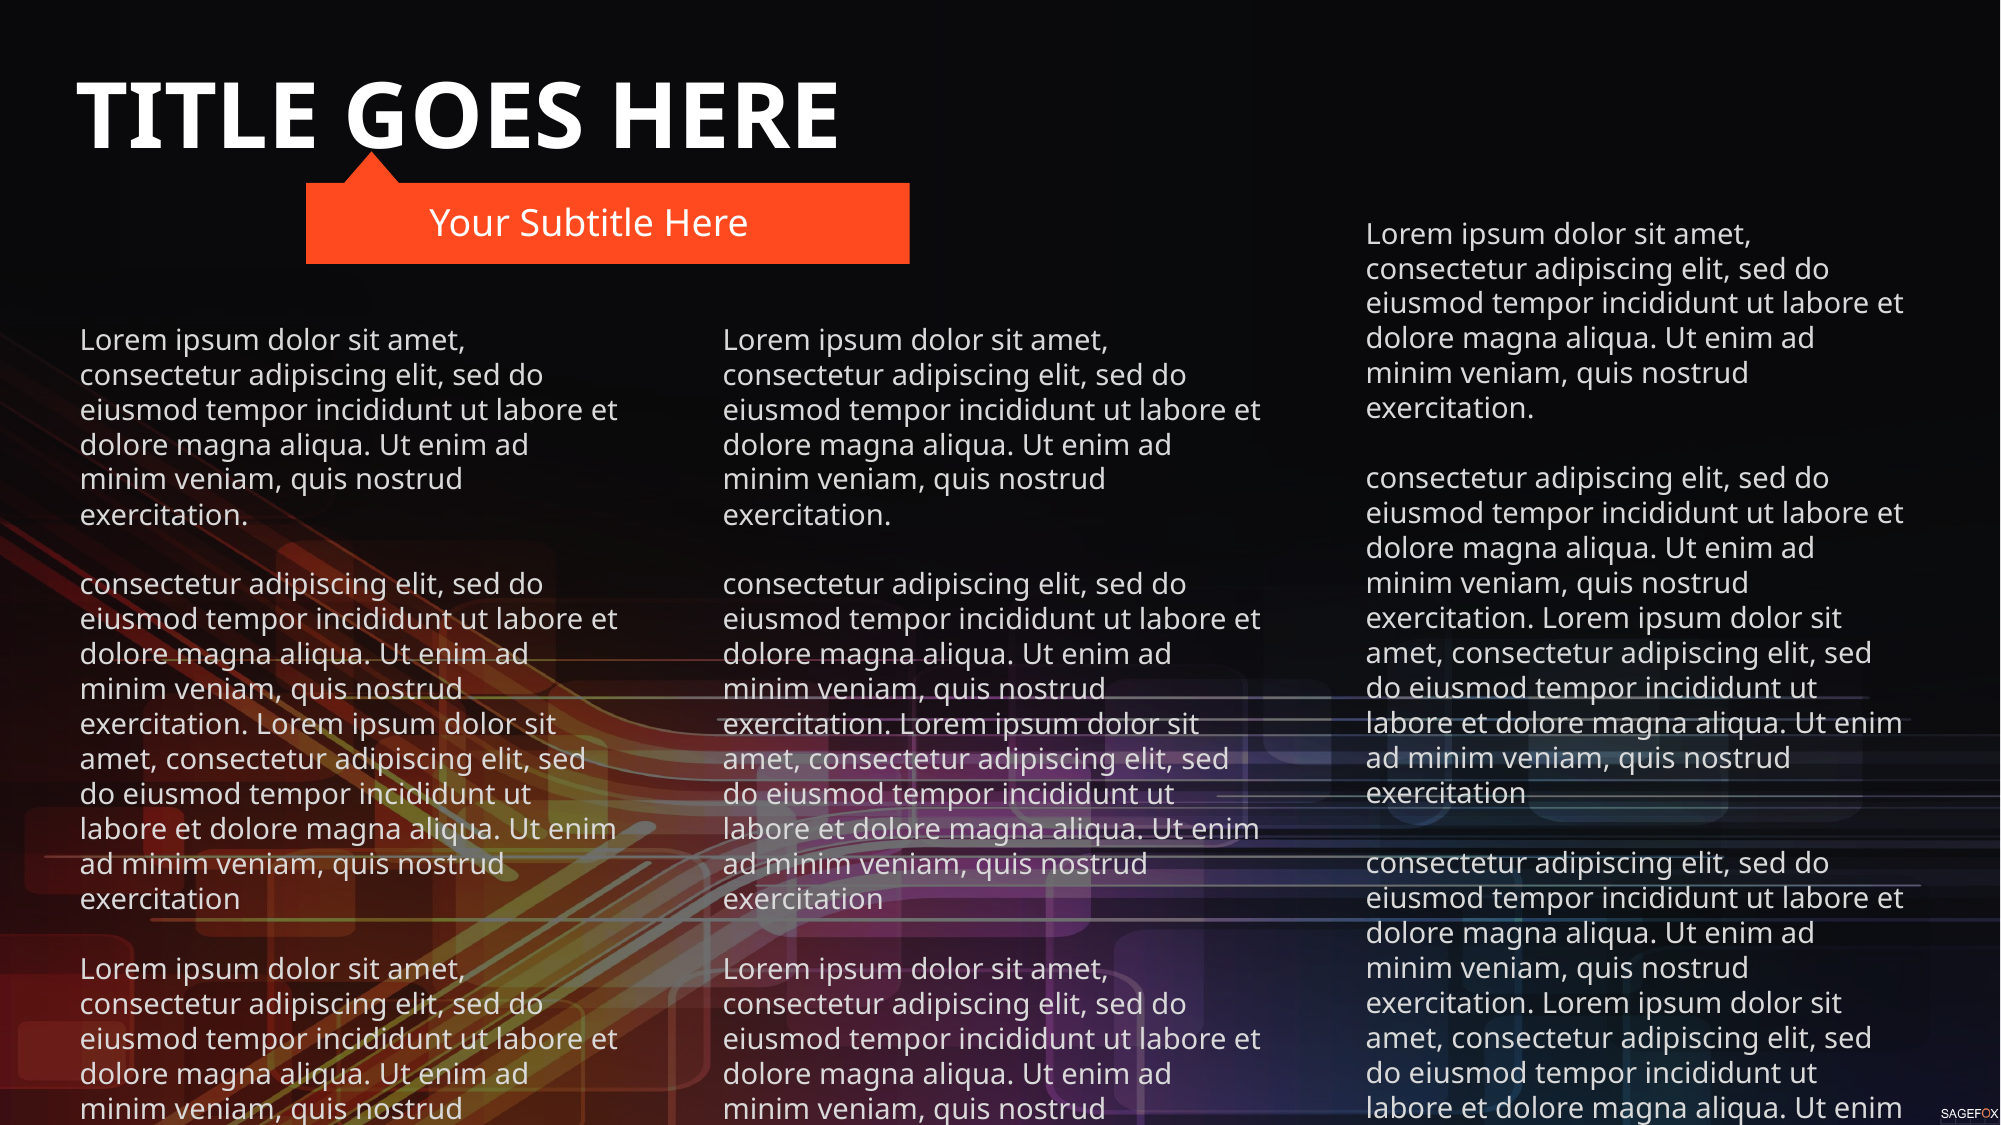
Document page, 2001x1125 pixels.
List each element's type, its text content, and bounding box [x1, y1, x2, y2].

text_box Lorem ipsum dolor sit amet, consectetur adipiscing elit, sed do eiusmod tempor incididunt ut labore et dolore magna aliqua. Ut enim ad minim veniam, quis nostrud exercitation. consectetur adipiscing elit, sed do eiusmod tempor incididunt ut labore et dolore magna aliqua. Ut enim ad minim veniam, quis nostrud exercitation. Lorem ipsum dolor sit amet, consectetur adipiscing elit, sed do eiusmod tempor incididunt ut labore et dolore magna aliqua. Ut enim ad minim veniam, quis nostrud exercitation Lorem ipsum dolor sit amet, consectetur adipiscing elit, sed do eiusmod tempor incididunt ut labore et dolore magna aliqua. Ut enim ad minim veniam, quis nostrud exercitation [707, 313, 1278, 1125]
text_box Lorem ipsum dolor sit amet, consectetur adipiscing elit, sed do eiusmod tempor incididunt ut labore et dolore magna aliqua. Ut enim ad minim veniam, quis nostrud exercitation. consectetur adipiscing elit, sed do eiusmod tempor incididunt ut labore et dolore magna aliqua. Ut enim ad minim veniam, quis nostrud exercitation. Lorem ipsum dolor sit amet, consectetur adipiscing elit, sed do eiusmod tempor incididunt ut labore et dolore magna aliqua. Ut enim ad minim veniam, quis nostrud exercitation consectetur adipiscing elit, sed do eiusmod tempor incididunt ut labore et dolore magna aliqua. Ut enim ad minim veniam, quis nostrud exercitation. Lorem ipsum dolor sit amet, consectetur adipiscing elit, sed do eiusmod tempor incididunt ut labore et dolore magna aliqua. Ut enim ad minim veniam, quis nostrud exercitation [1350, 207, 1921, 1125]
text_box Lorem ipsum dolor sit amet, consectetur adipiscing elit, sed do eiusmod tempor incididunt ut labore et dolore magna aliqua. Ut enim ad minim veniam, quis nostrud exercitation. consectetur adipiscing elit, sed do eiusmod tempor incididunt ut labore et dolore magna aliqua. Ut enim ad minim veniam, quis nostrud exercitation. Lorem ipsum dolor sit amet, consectetur adipiscing elit, sed do eiusmod tempor incididunt ut labore et dolore magna aliqua. Ut enim ad minim veniam, quis nostrud exercitation Lorem ipsum dolor sit amet, consectetur adipiscing elit, sed do eiusmod tempor incididunt ut labore et dolore magna aliqua. Ut enim ad minim veniam, quis nostrud exercitation. [64, 313, 635, 1125]
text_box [306, 151, 910, 264]
picture [0, 0, 2001, 1125]
text_box TITLE GOES HERE [60, 49, 965, 175]
